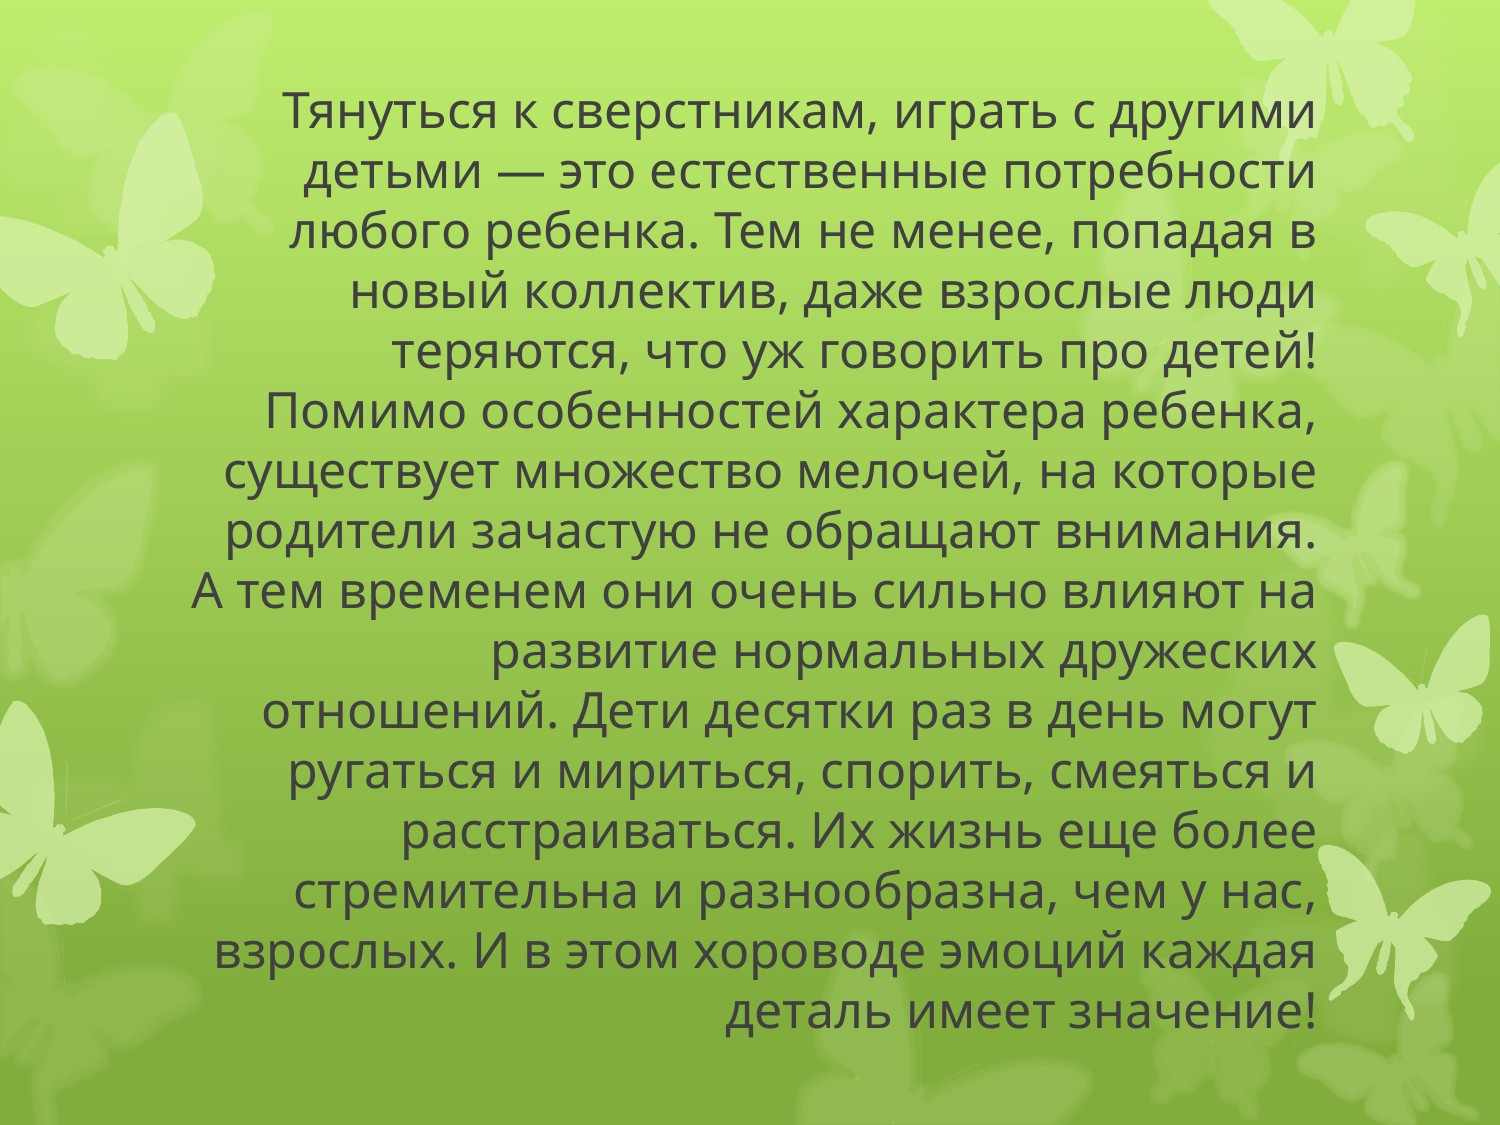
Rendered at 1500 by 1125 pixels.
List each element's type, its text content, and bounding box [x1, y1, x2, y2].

title Тянуться к сверстникам, играть с другими детьми — это естественные потребности любого ребенка. Тем не менее, попадая в новый коллектив, даже взрослые люди теряются, что уж говорить про детей! Помимо особенностей характера ребенка, существует множество мелочей, на которые родители зачастую не обращают внимания. А тем временем они очень сильно влияют на развитие нормальных дружеских отношений. Дети десятки раз в день могут ругаться и мириться, спорить, смеяться и расстраиваться. Их жизнь еще более стремительна и разнообразна, чем у нас, взрослых. И в этом хороводе эмоций каждая деталь имеет значение! [165, 542, 1334, 1106]
